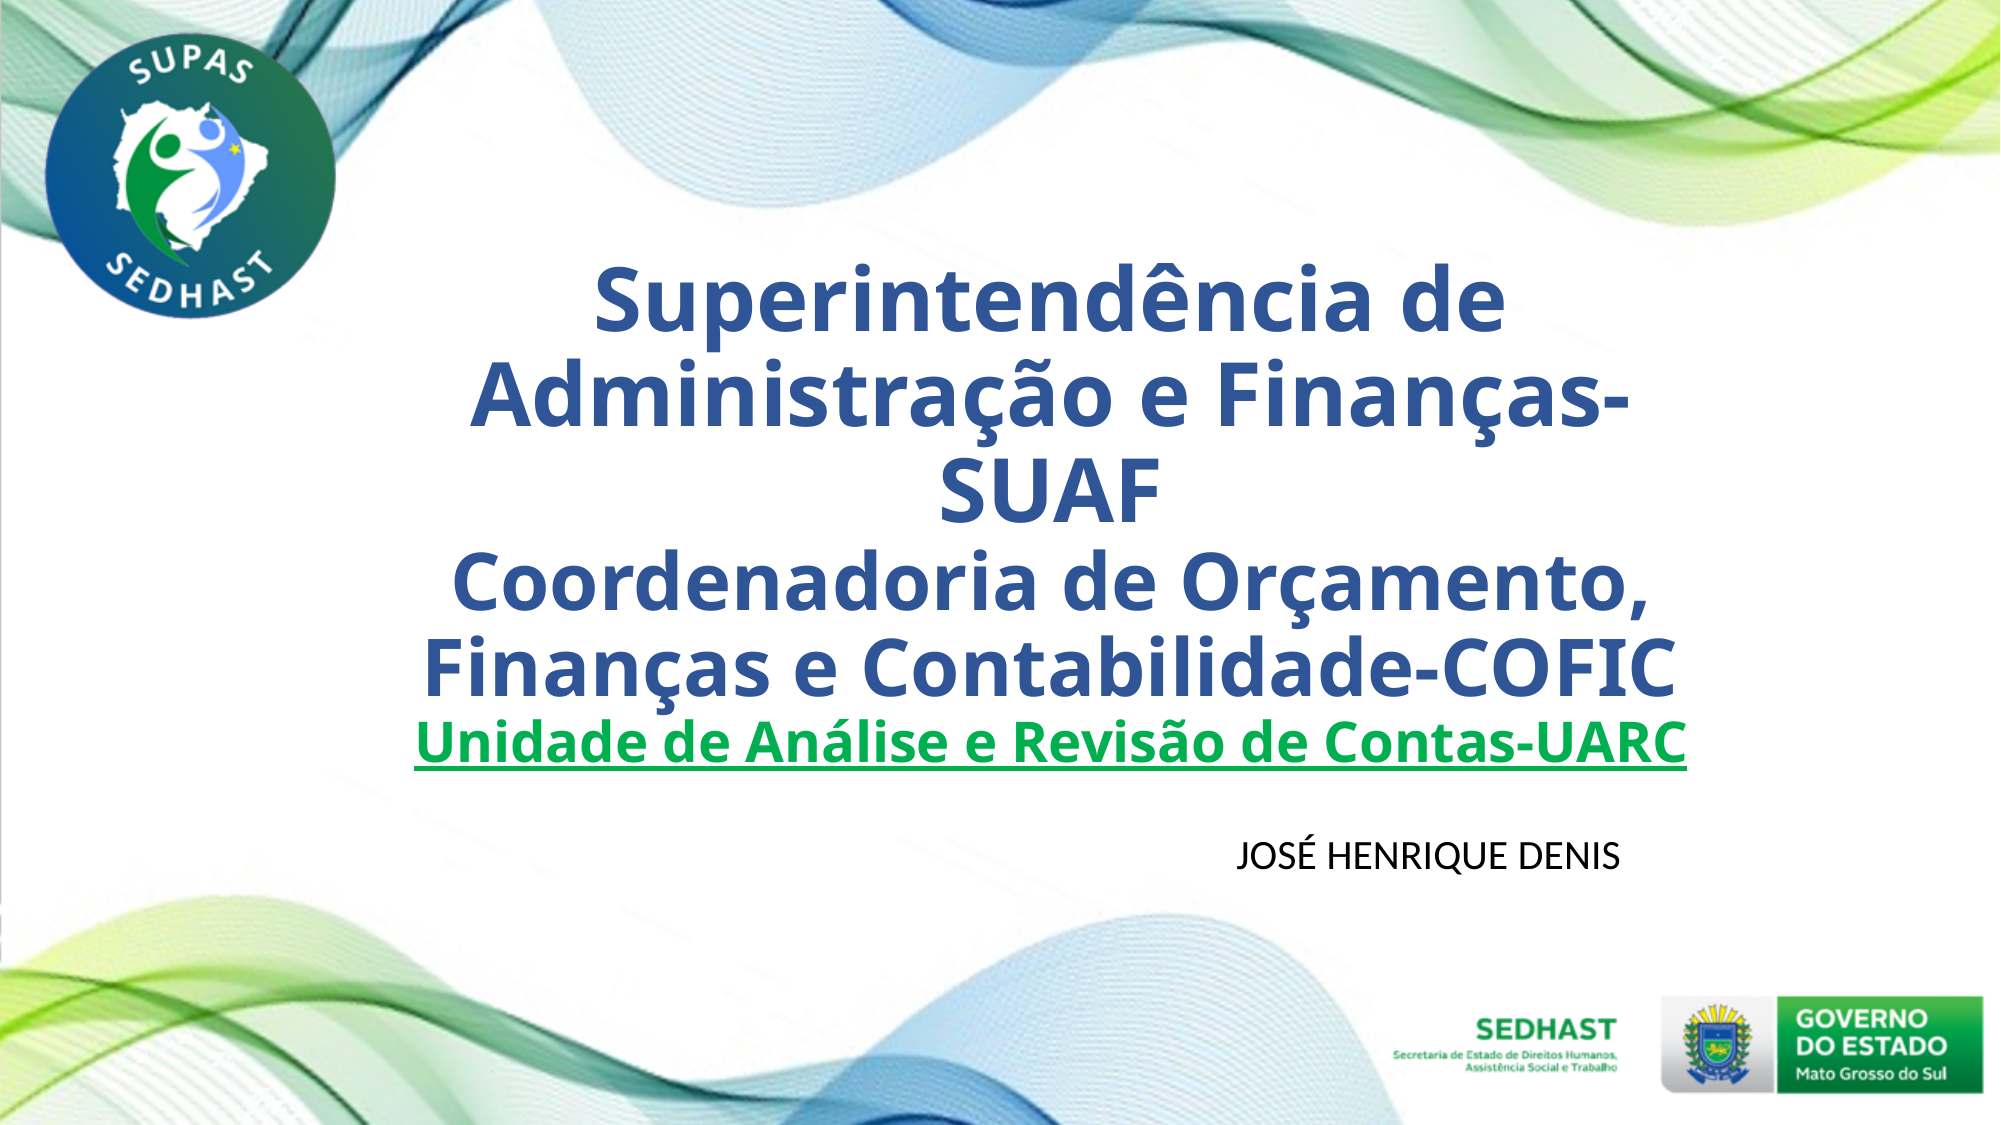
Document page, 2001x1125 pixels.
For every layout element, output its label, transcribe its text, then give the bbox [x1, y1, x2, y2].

text_box JOSÉ HENRIQUE DENIS [1221, 820, 1637, 886]
picture [0, 0, 2001, 1125]
title Superintendência de Administração e Finanças-SUAF Coordenadoria de Orçamento, Finanças e Contabilidade-COFIC Unidade de Análise e Revisão de Contas-UARC [351, 238, 1751, 782]
